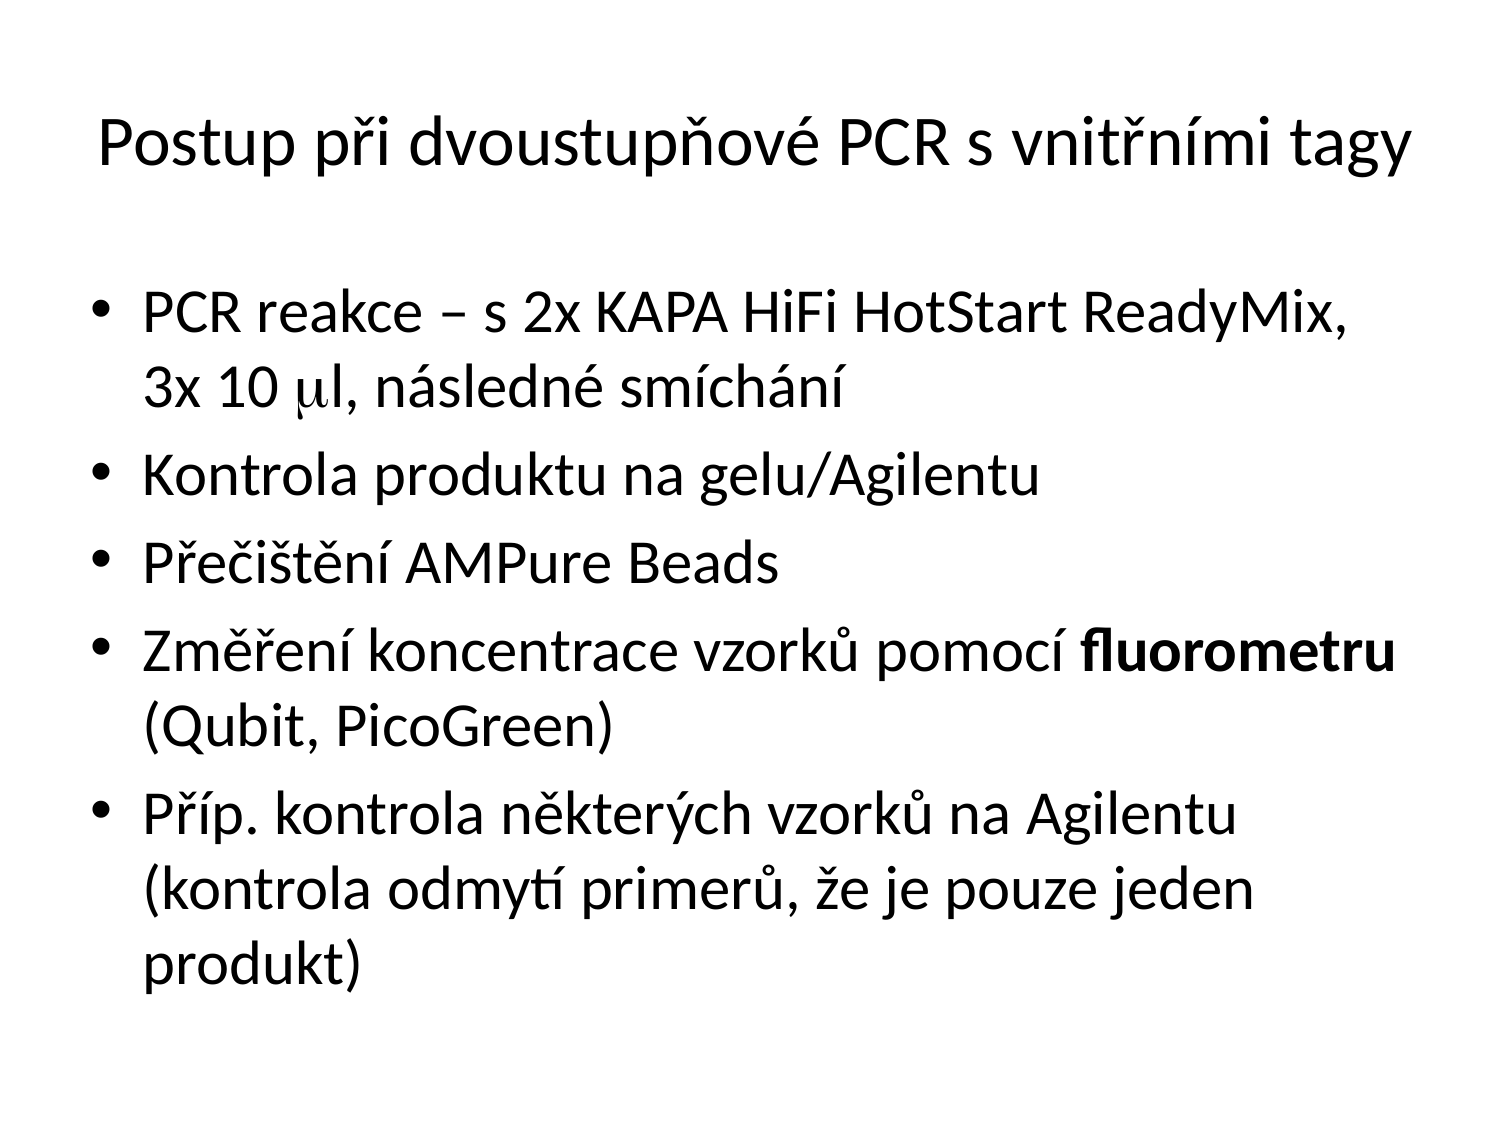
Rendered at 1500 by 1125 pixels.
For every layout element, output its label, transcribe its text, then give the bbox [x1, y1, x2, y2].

list PCR reakce – s 2x KAPA HiFi HotStart ReadyMix, 3x 10 ml, následné smíchání Kontrola produktu na gelu/Agilentu Přečištění AMPure Beads Změření koncentrace vzorků pomocí fluorometru (Qubit, PicoGreen) Příp. kontrola některých vzorků na Agilentu (kontrola odmytí primerů, že je pouze jeden produkt) [75, 262, 1425, 1005]
text_box Postup při dvoustupňové PCR s vnitřními tagy [80, 42, 1431, 231]
